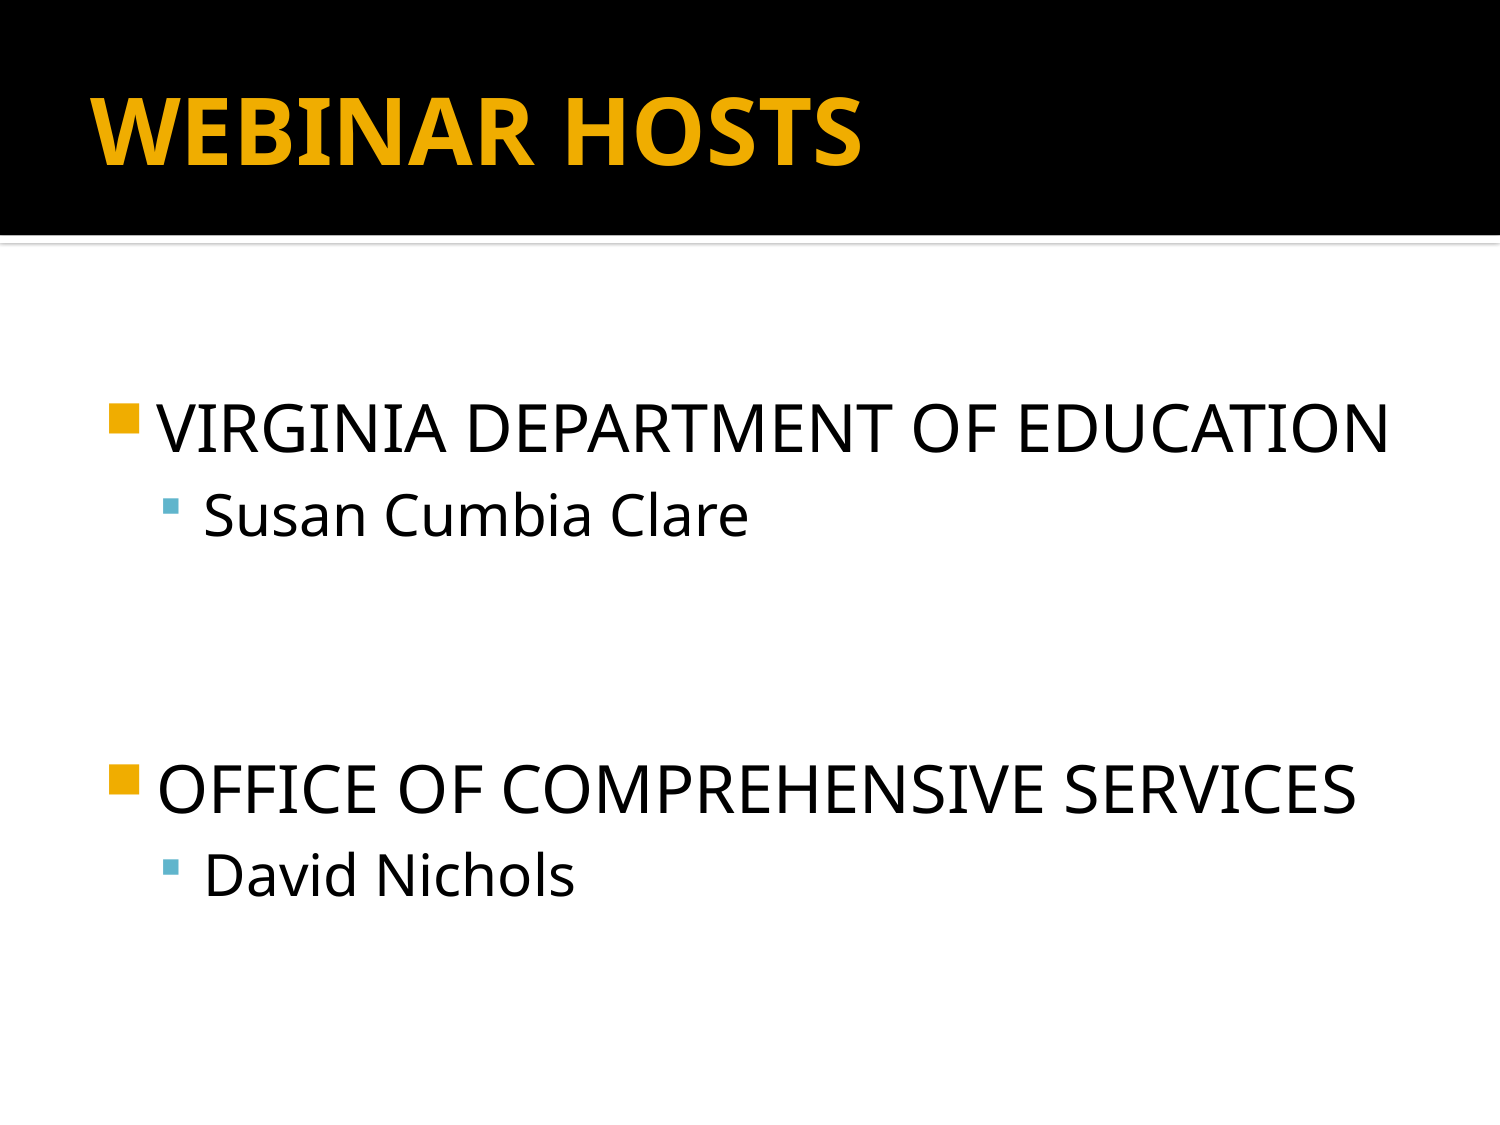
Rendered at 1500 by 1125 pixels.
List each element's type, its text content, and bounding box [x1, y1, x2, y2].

list VIRGINIA DEPARTMENT OF EDUCATION Susan Cumbia Clare OFFICE OF COMPREHENSIVE SERVICES David Nichols [75, 291, 1425, 1050]
title WEBINAR HOSTS [75, 25, 1425, 231]
